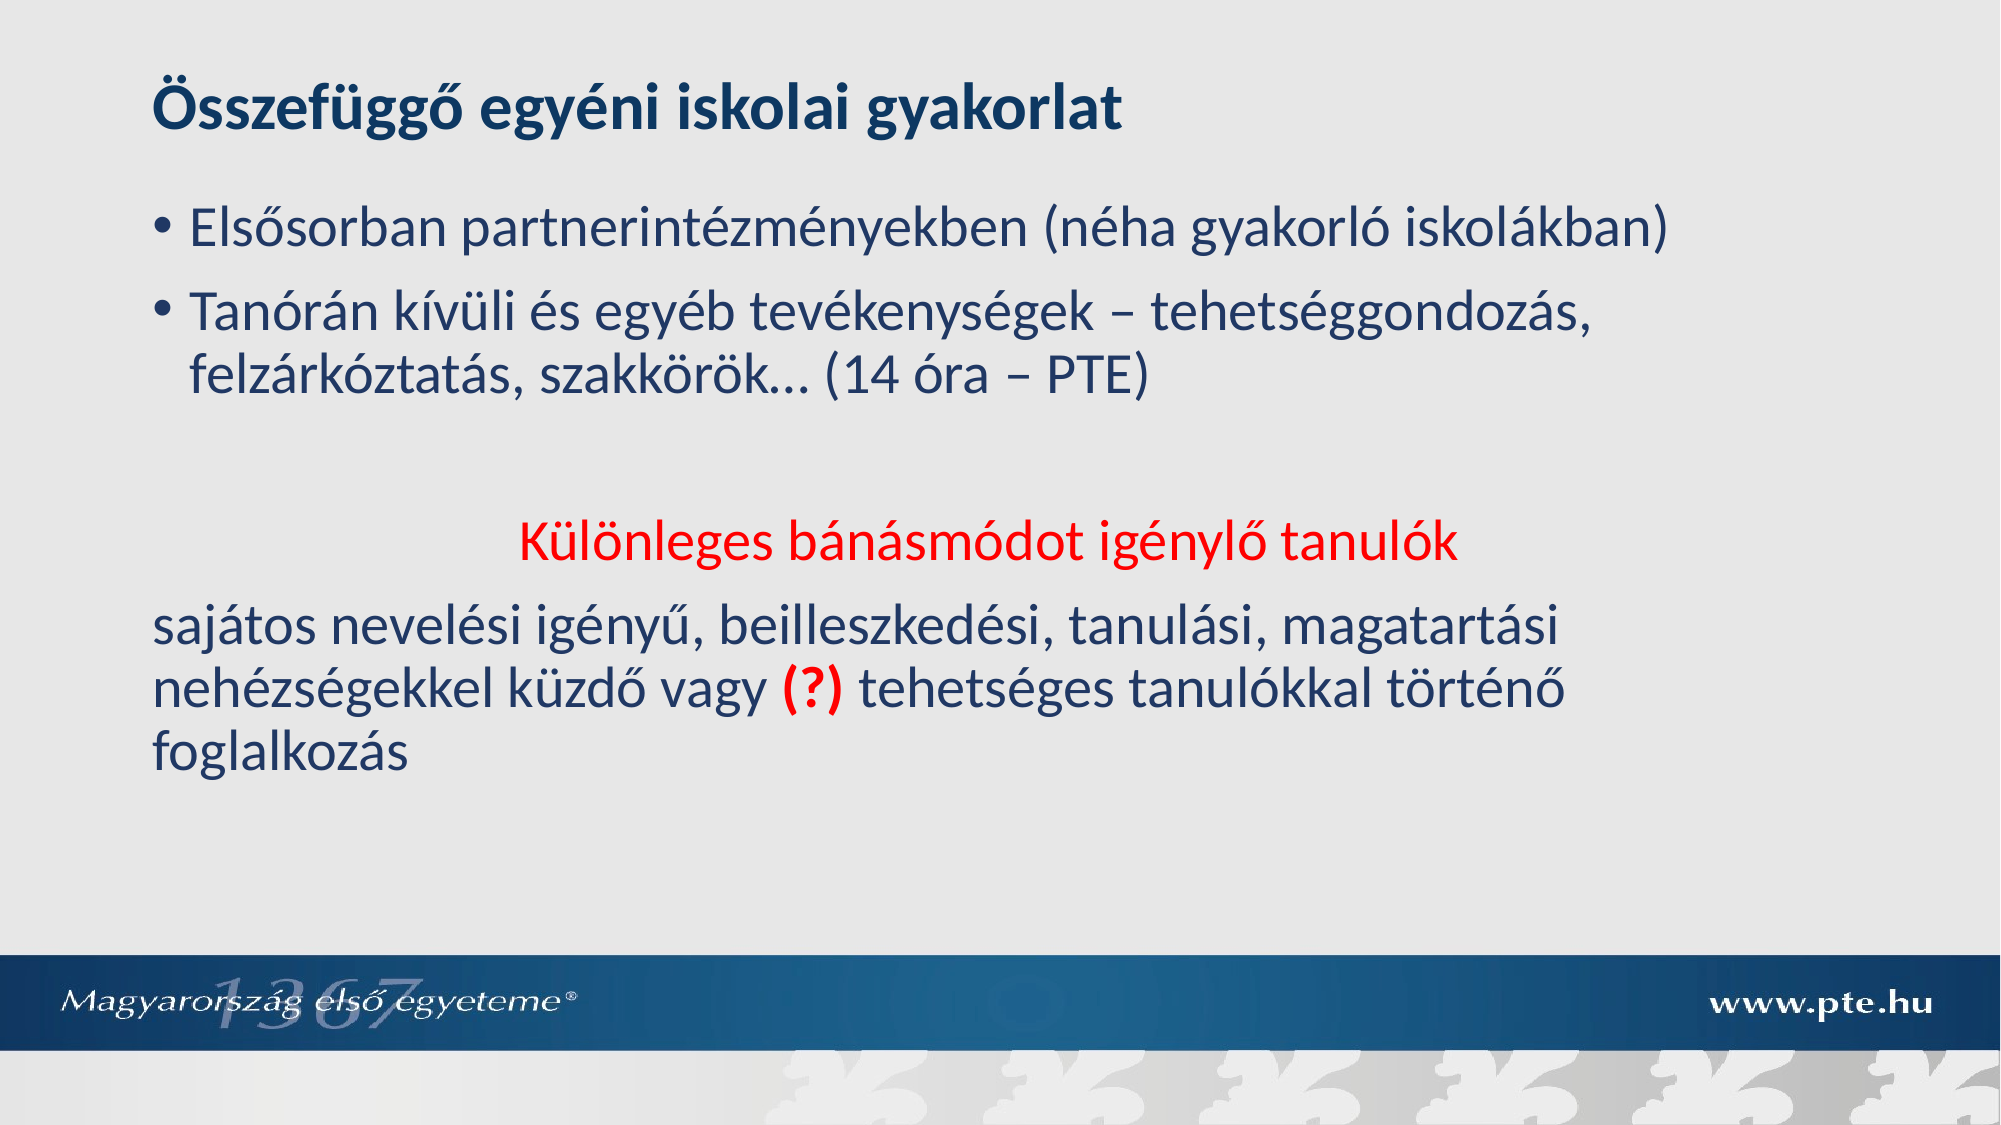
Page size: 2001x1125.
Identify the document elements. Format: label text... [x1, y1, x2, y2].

list Elsősorban partnerintézményekben (néha gyakorló iskolákban) Tanórán kívüli és egyéb tevékenységek – tehetséggondozás, felzárkóztatás, szakkörök… (14 óra – PTE) Különleges bánásmódot igénylő tanulók sajátos nevelési igényű, beilleszkedési, tanulási, magatartási nehézségekkel küzdő vagy (?) tehetséges tanulókkal történő foglalkozás [137, 188, 1842, 932]
picture [0, 0, 2001, 1125]
title Összefüggő egyéni iskolai gyakorlat [137, 59, 1863, 157]
